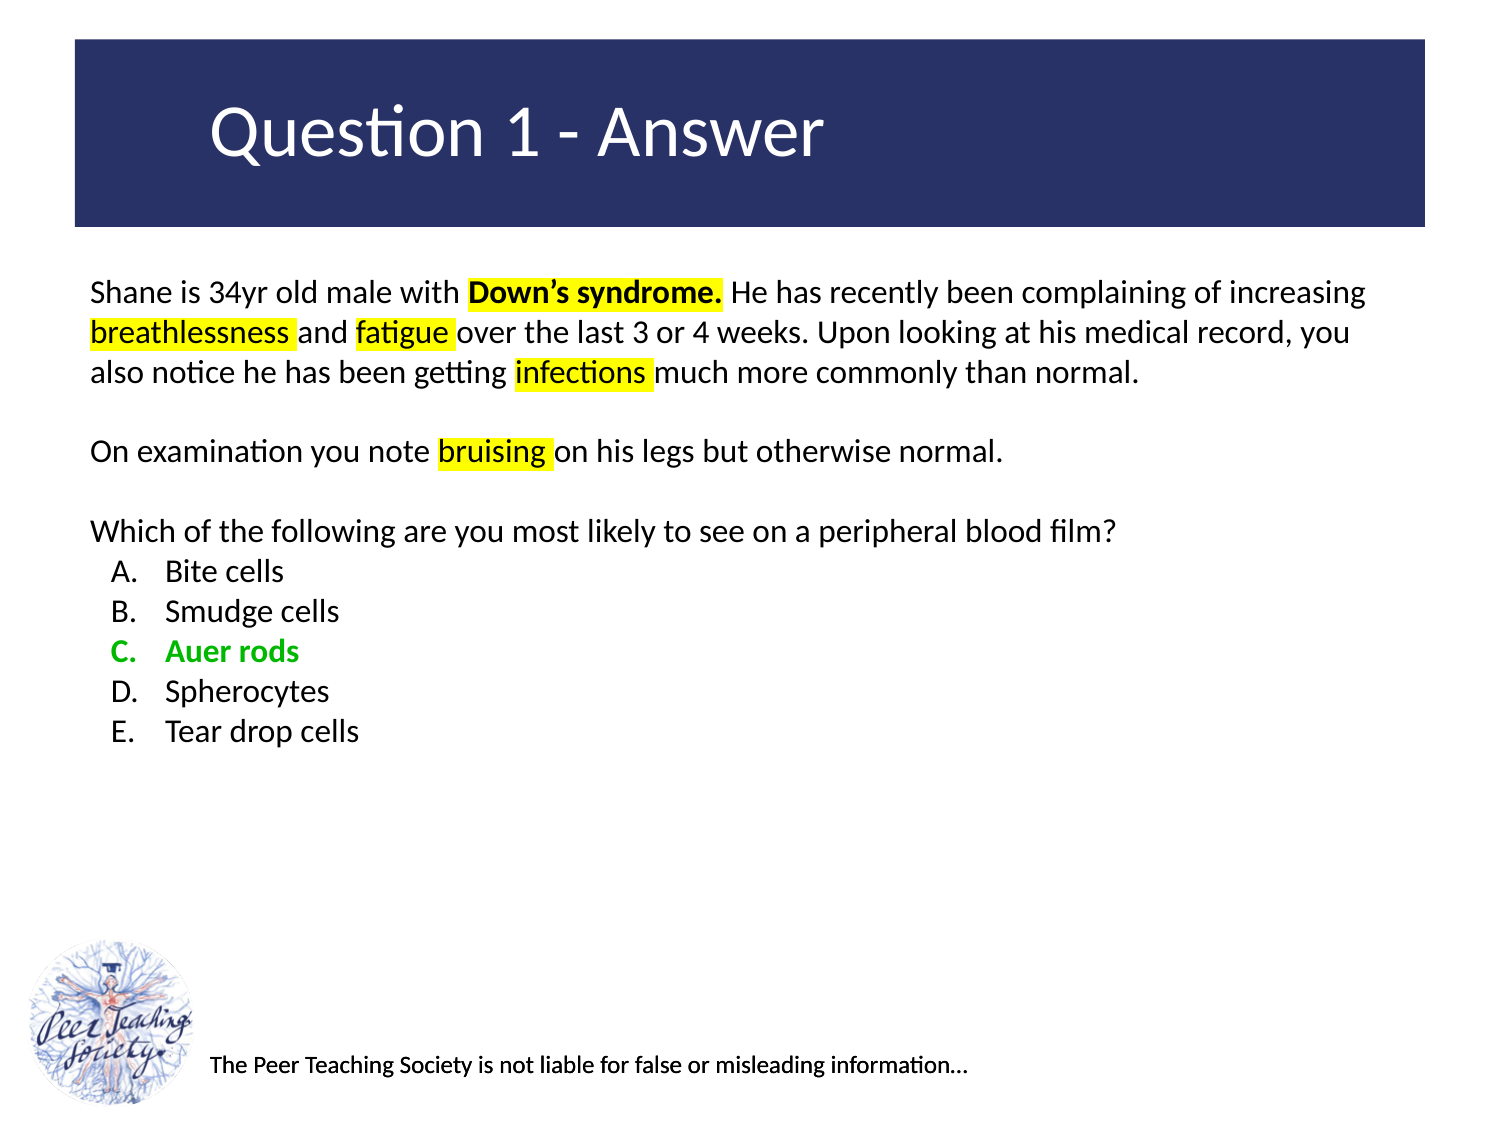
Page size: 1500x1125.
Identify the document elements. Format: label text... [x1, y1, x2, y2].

text_box Question 1 - Answer [194, 73, 965, 179]
picture [26, 938, 195, 1108]
text_box The Peer Teaching Society is not liable for false or misleading information… [201, 1040, 1026, 1087]
list Shane is 34yr old male with Down’s syndrome. He has recently been complaining of increasing breathlessness and fatigue over the last 3 or 4 weeks. Upon looking at his medical record, you also notice he has been getting infections much more commonly than normal. On examination you note bruising on his legs but otherwise normal. Which of the following are you most likely to see on a peripheral blood film? Bite cells Smudge cells Auer rods Spherocytes Tear drop cells [75, 262, 1425, 1005]
text_box [74, 39, 1425, 227]
